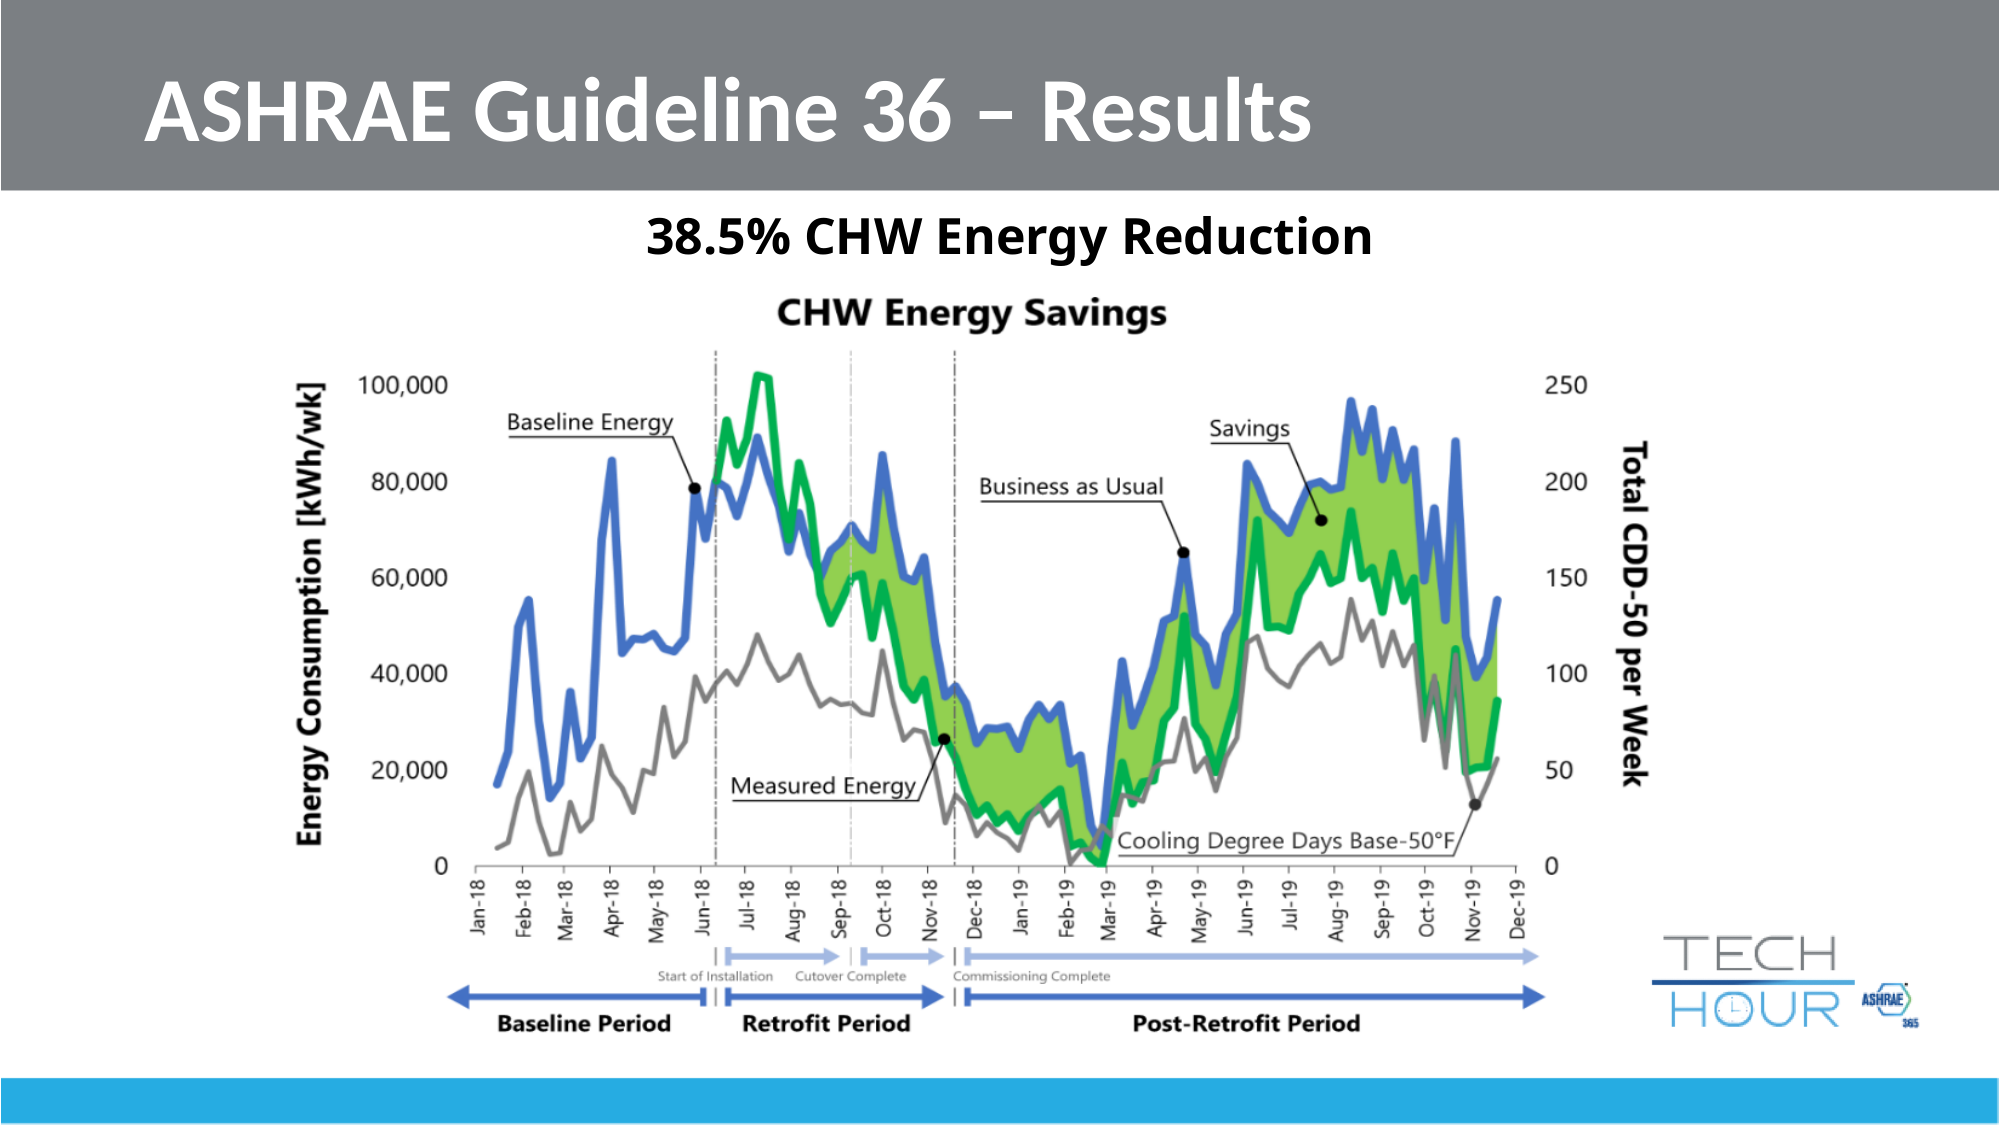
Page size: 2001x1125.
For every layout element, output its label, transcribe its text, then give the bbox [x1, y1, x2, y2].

picture [1, 0, 1999, 1125]
text_box ASHRAE Guideline 36 – Results [129, 18, 1855, 206]
text_box 38.5% CHW Energy Reduction [384, 206, 1637, 273]
